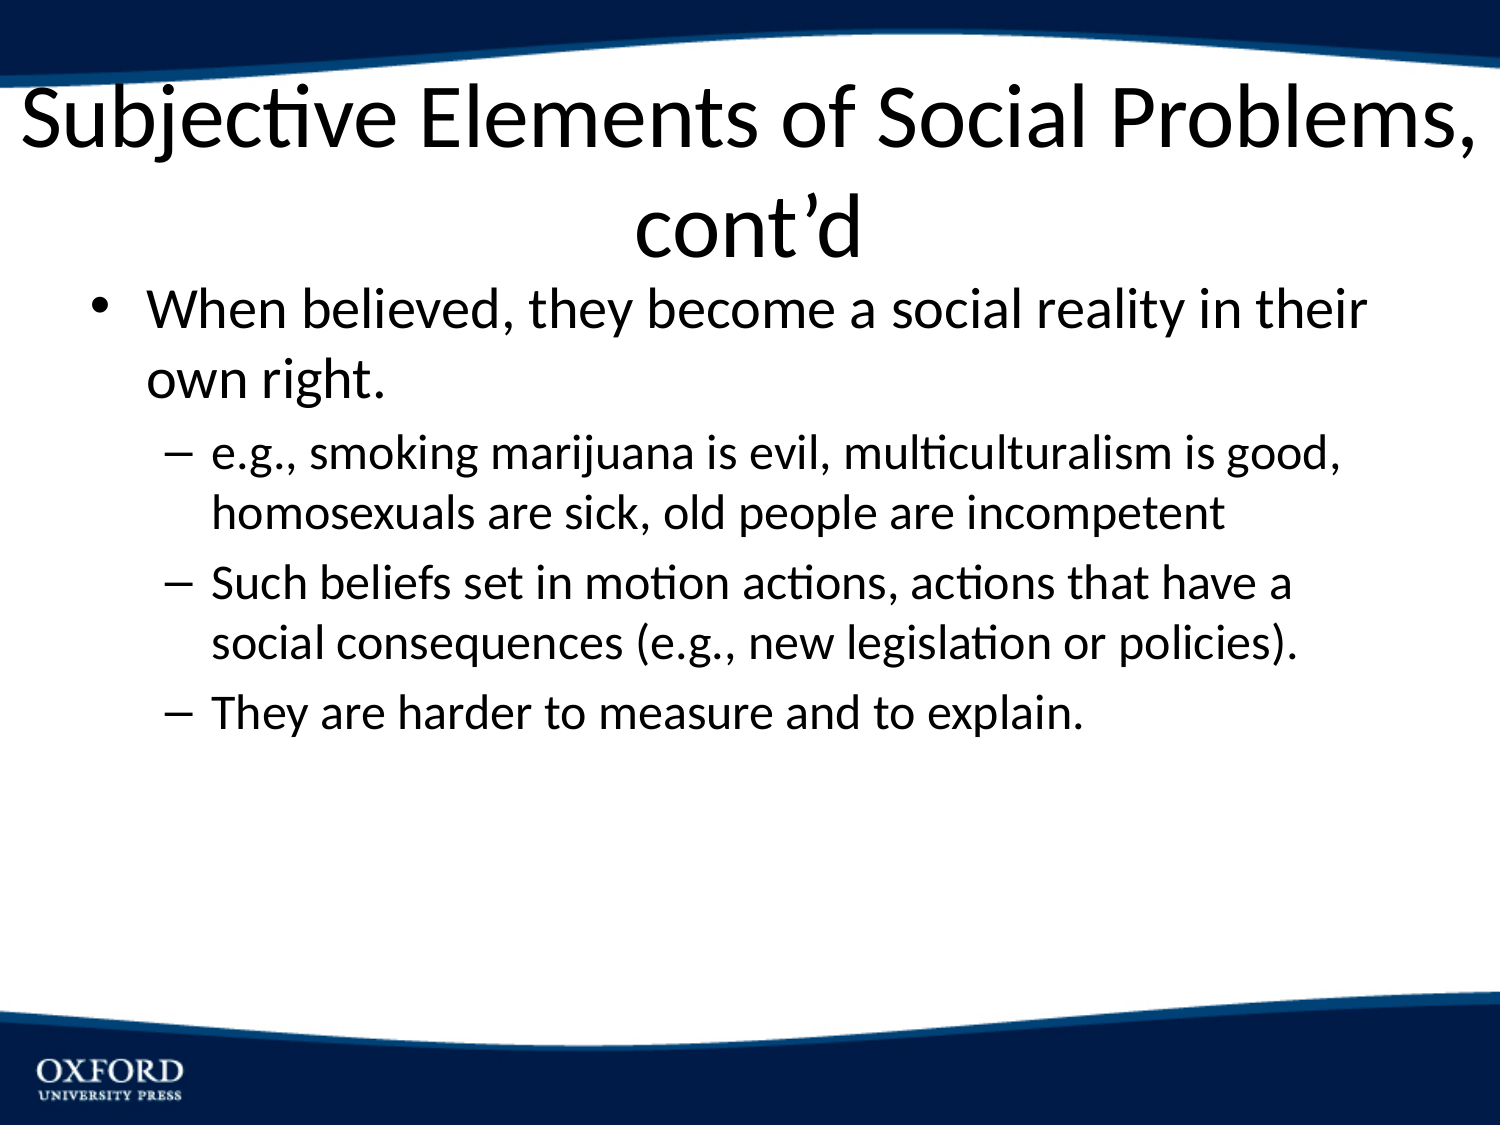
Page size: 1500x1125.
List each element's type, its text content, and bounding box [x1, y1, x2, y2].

picture [0, 233, 1500, 1125]
picture [0, 0, 1500, 99]
list When believed, they become a social reality in their own right. e.g., smoking marijuana is evil, multiculturalism is good, homosexuals are sick, old people are incompetent Such beliefs set in motion actions, actions that have a social consequences (e.g., new legislation or policies). They are harder to measure and to explain. [75, 262, 1425, 1005]
title Subjective Elements of Social Problems, cont’d [0, 99, 1500, 233]
